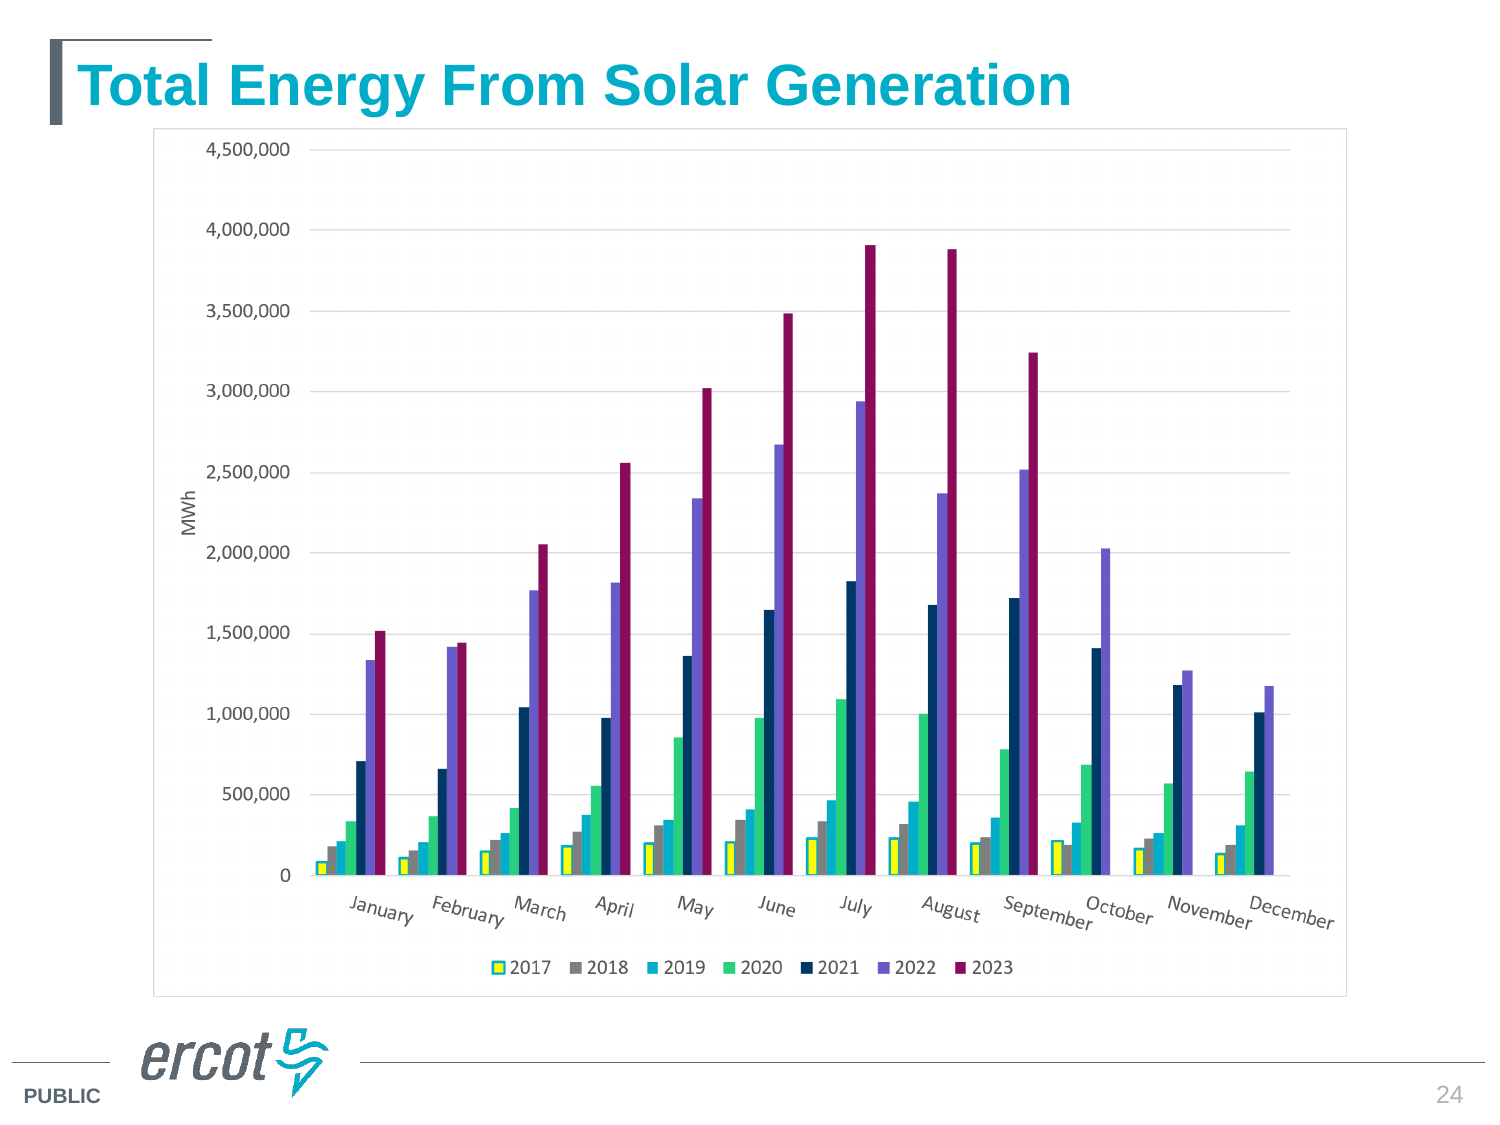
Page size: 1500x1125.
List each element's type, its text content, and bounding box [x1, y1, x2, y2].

title Total Energy From Solar Generation [62, 39, 1450, 125]
slide_number 24 [1412, 1076, 1488, 1112]
picture [152, 128, 1347, 997]
picture [137, 1024, 332, 1100]
